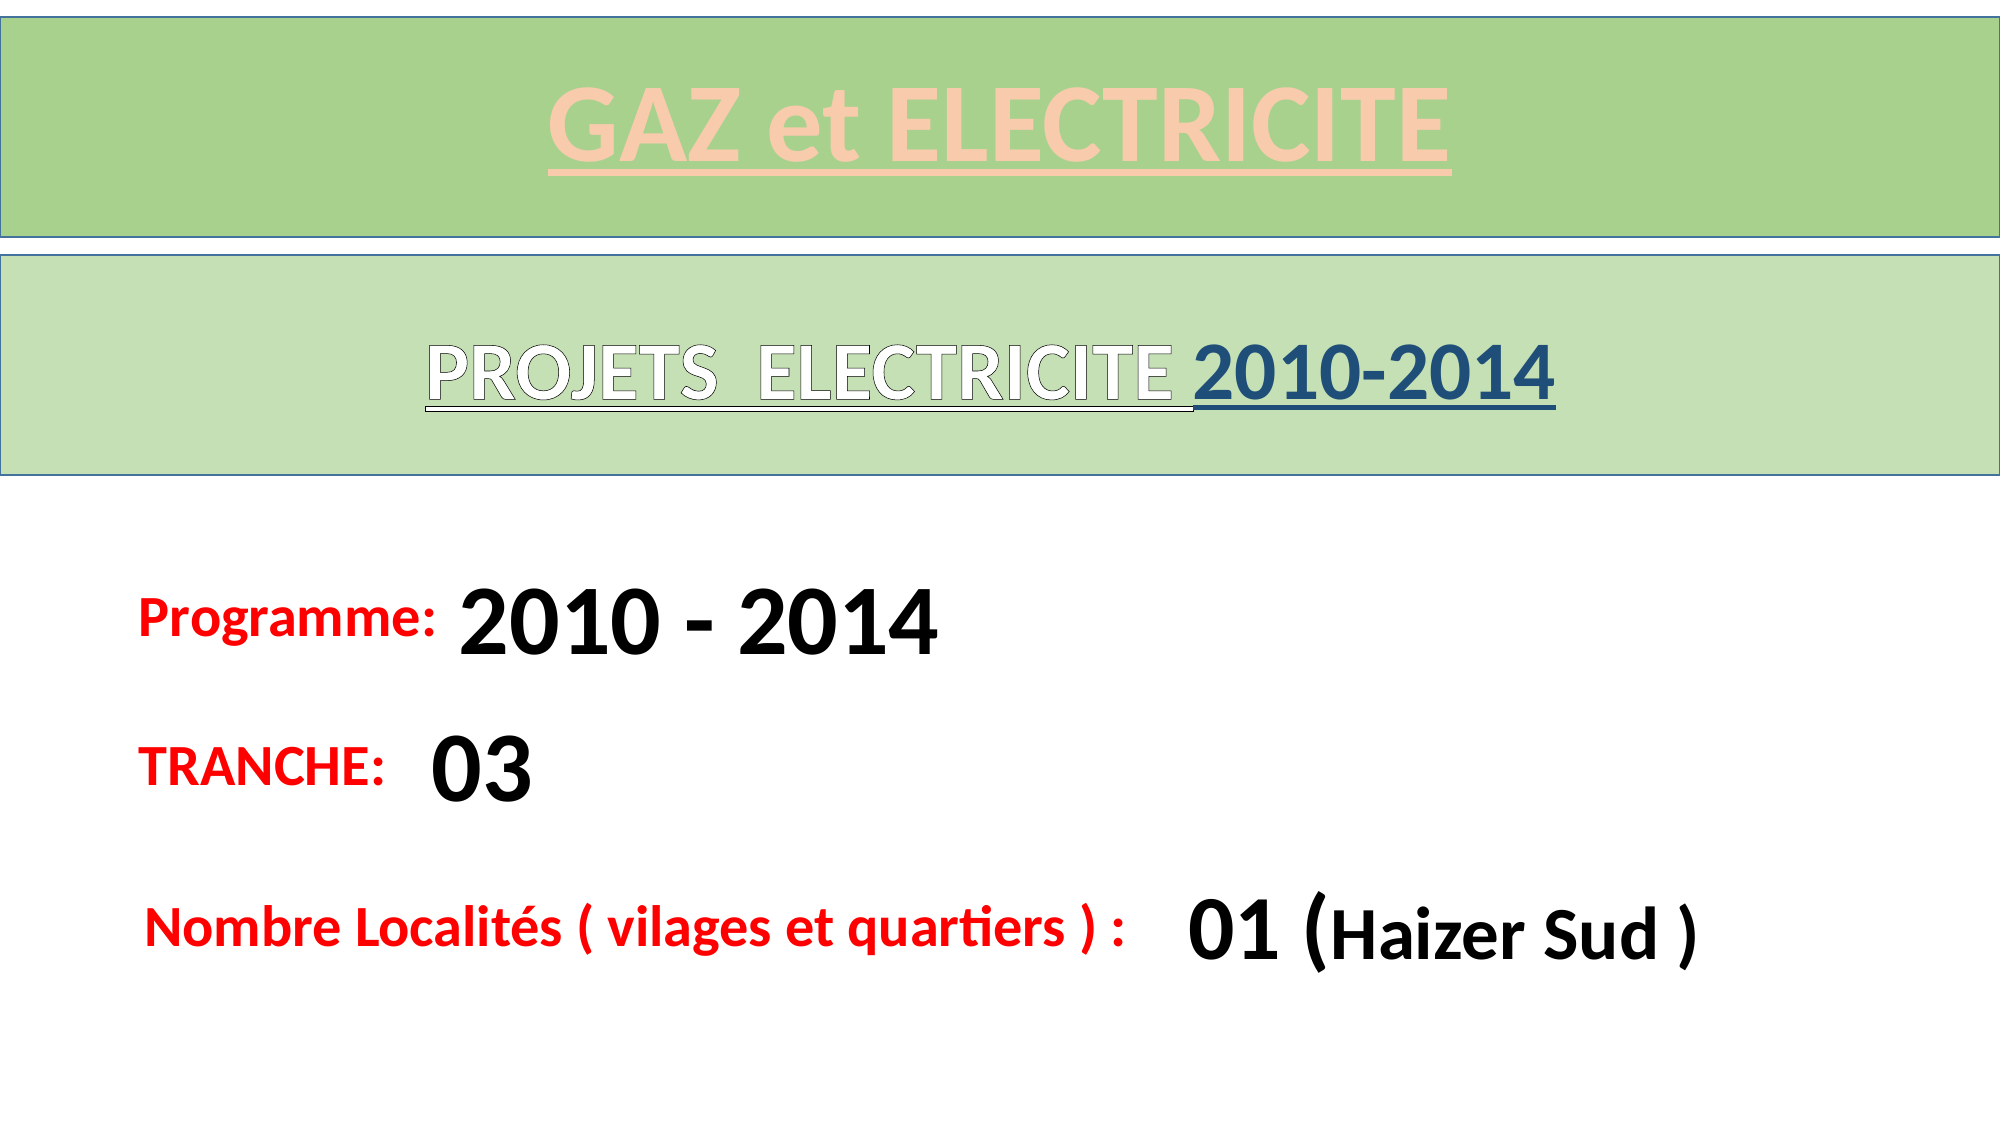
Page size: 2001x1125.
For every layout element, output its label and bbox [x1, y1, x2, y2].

text_box [124, 719, 415, 805]
text_box [124, 547, 956, 683]
text_box [0, 16, 2000, 476]
text_box [129, 880, 1156, 966]
text_box [416, 694, 549, 830]
text_box [1173, 860, 1715, 986]
